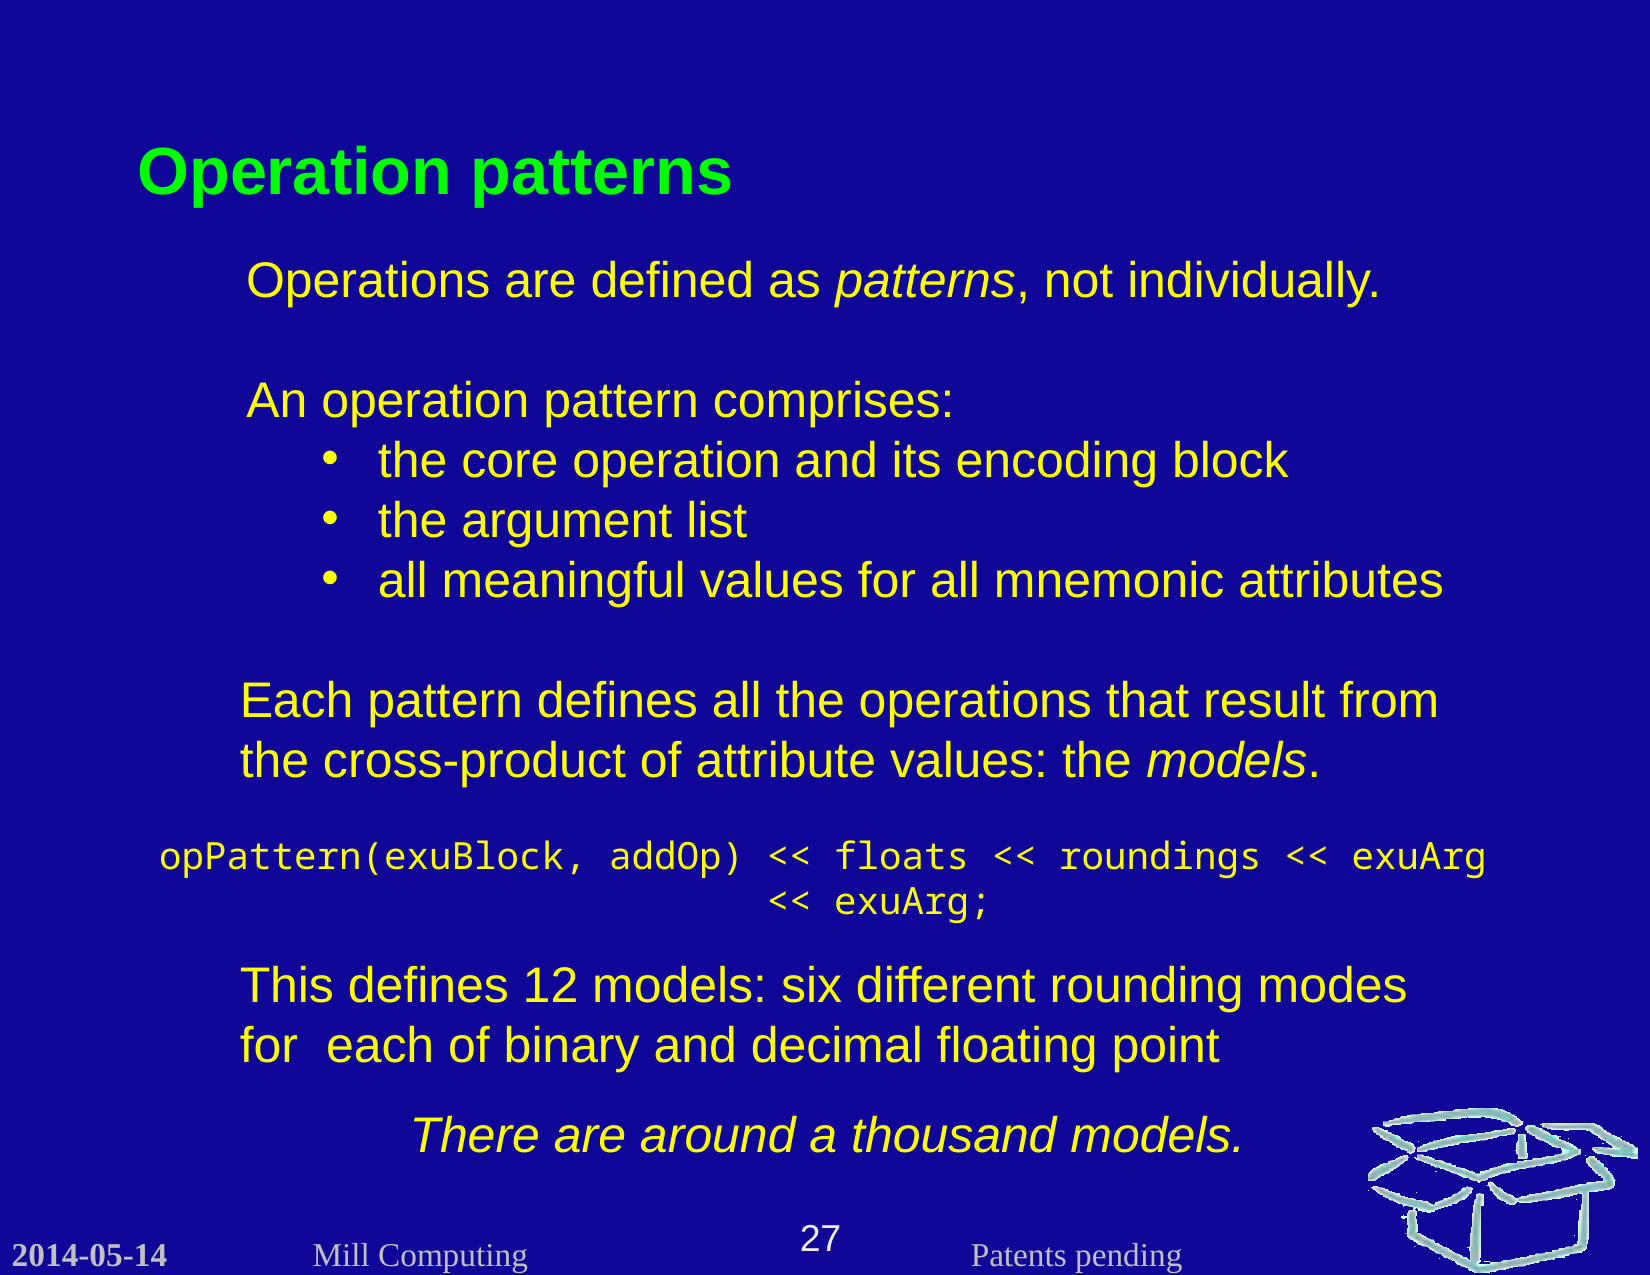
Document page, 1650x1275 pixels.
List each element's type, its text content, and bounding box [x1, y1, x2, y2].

text_box Operations are defined as patterns, not individually. [231, 239, 1397, 375]
text_box This defines 12 models: six different rounding modes for each of binary and decimal floating point [224, 944, 1432, 1080]
text_box opPattern(exuBlock, addOp) << floats << roundings << exuArg << exuArg; [144, 824, 1502, 930]
text_box An operation pattern comprises: the core operation and its encoding block the argument list all meaningful values for all mnemonic attributes [231, 359, 1460, 615]
text_box Each pattern defines all the operations that result from the cross-product of attribute values: the models. [225, 659, 1457, 795]
text_box There are around a thousand models. [394, 1094, 1261, 1170]
picture [1368, 1108, 1638, 1273]
text_box Operation patterns [122, 119, 750, 215]
